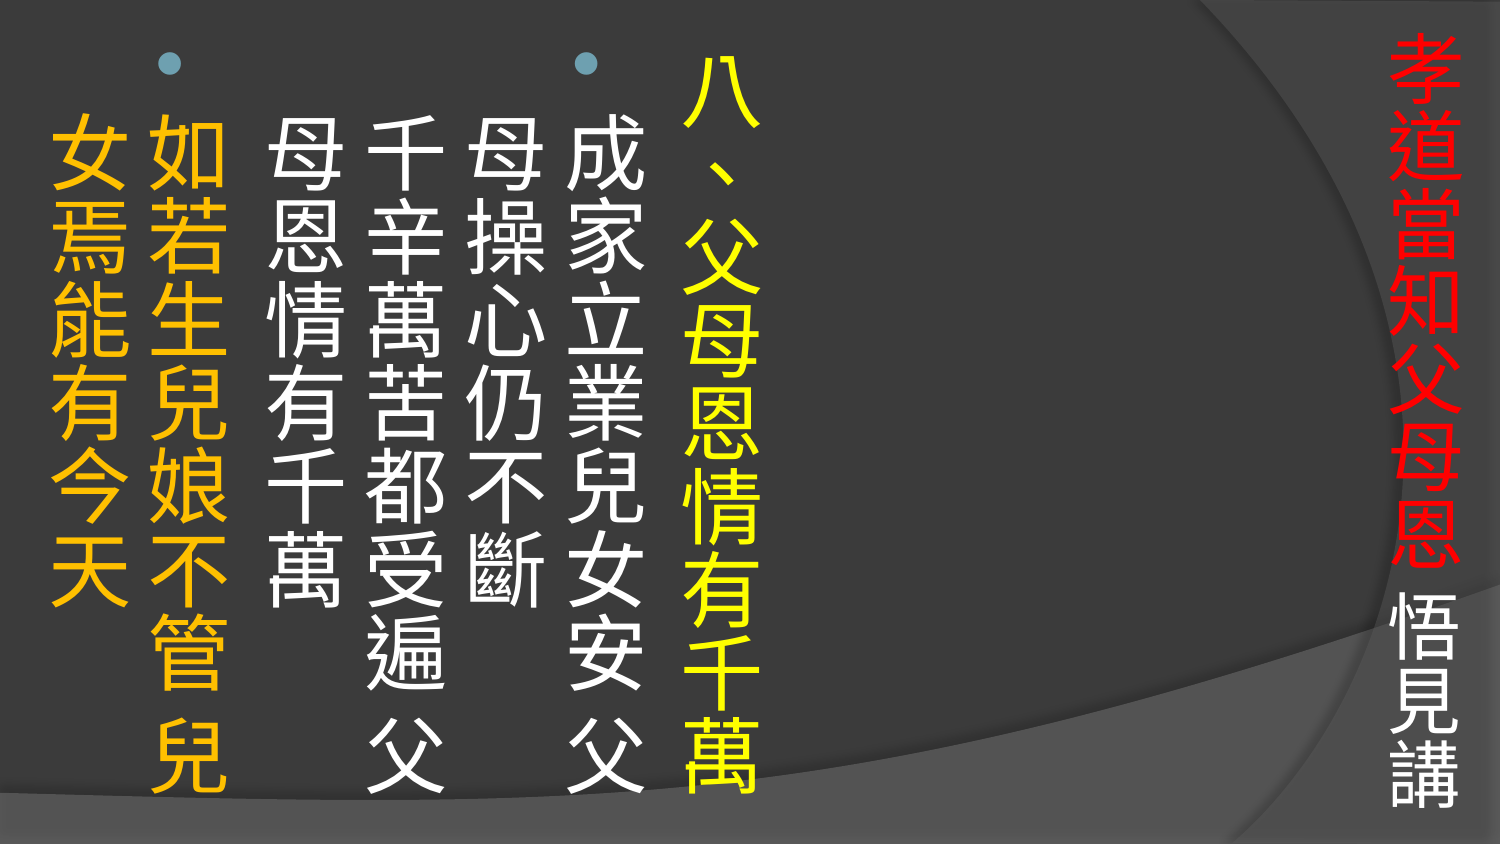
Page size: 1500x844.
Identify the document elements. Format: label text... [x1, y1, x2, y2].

title 孝道當知父母恩 悟見講 [1364, 21, 1483, 820]
list 八、父母恩情有千萬 成家立業兒女安 父母操心仍不斷 千辛萬苦都受遍 父母恩情有千萬 如若生兒娘不管 兒女焉能有今天 [29, 27, 1365, 820]
